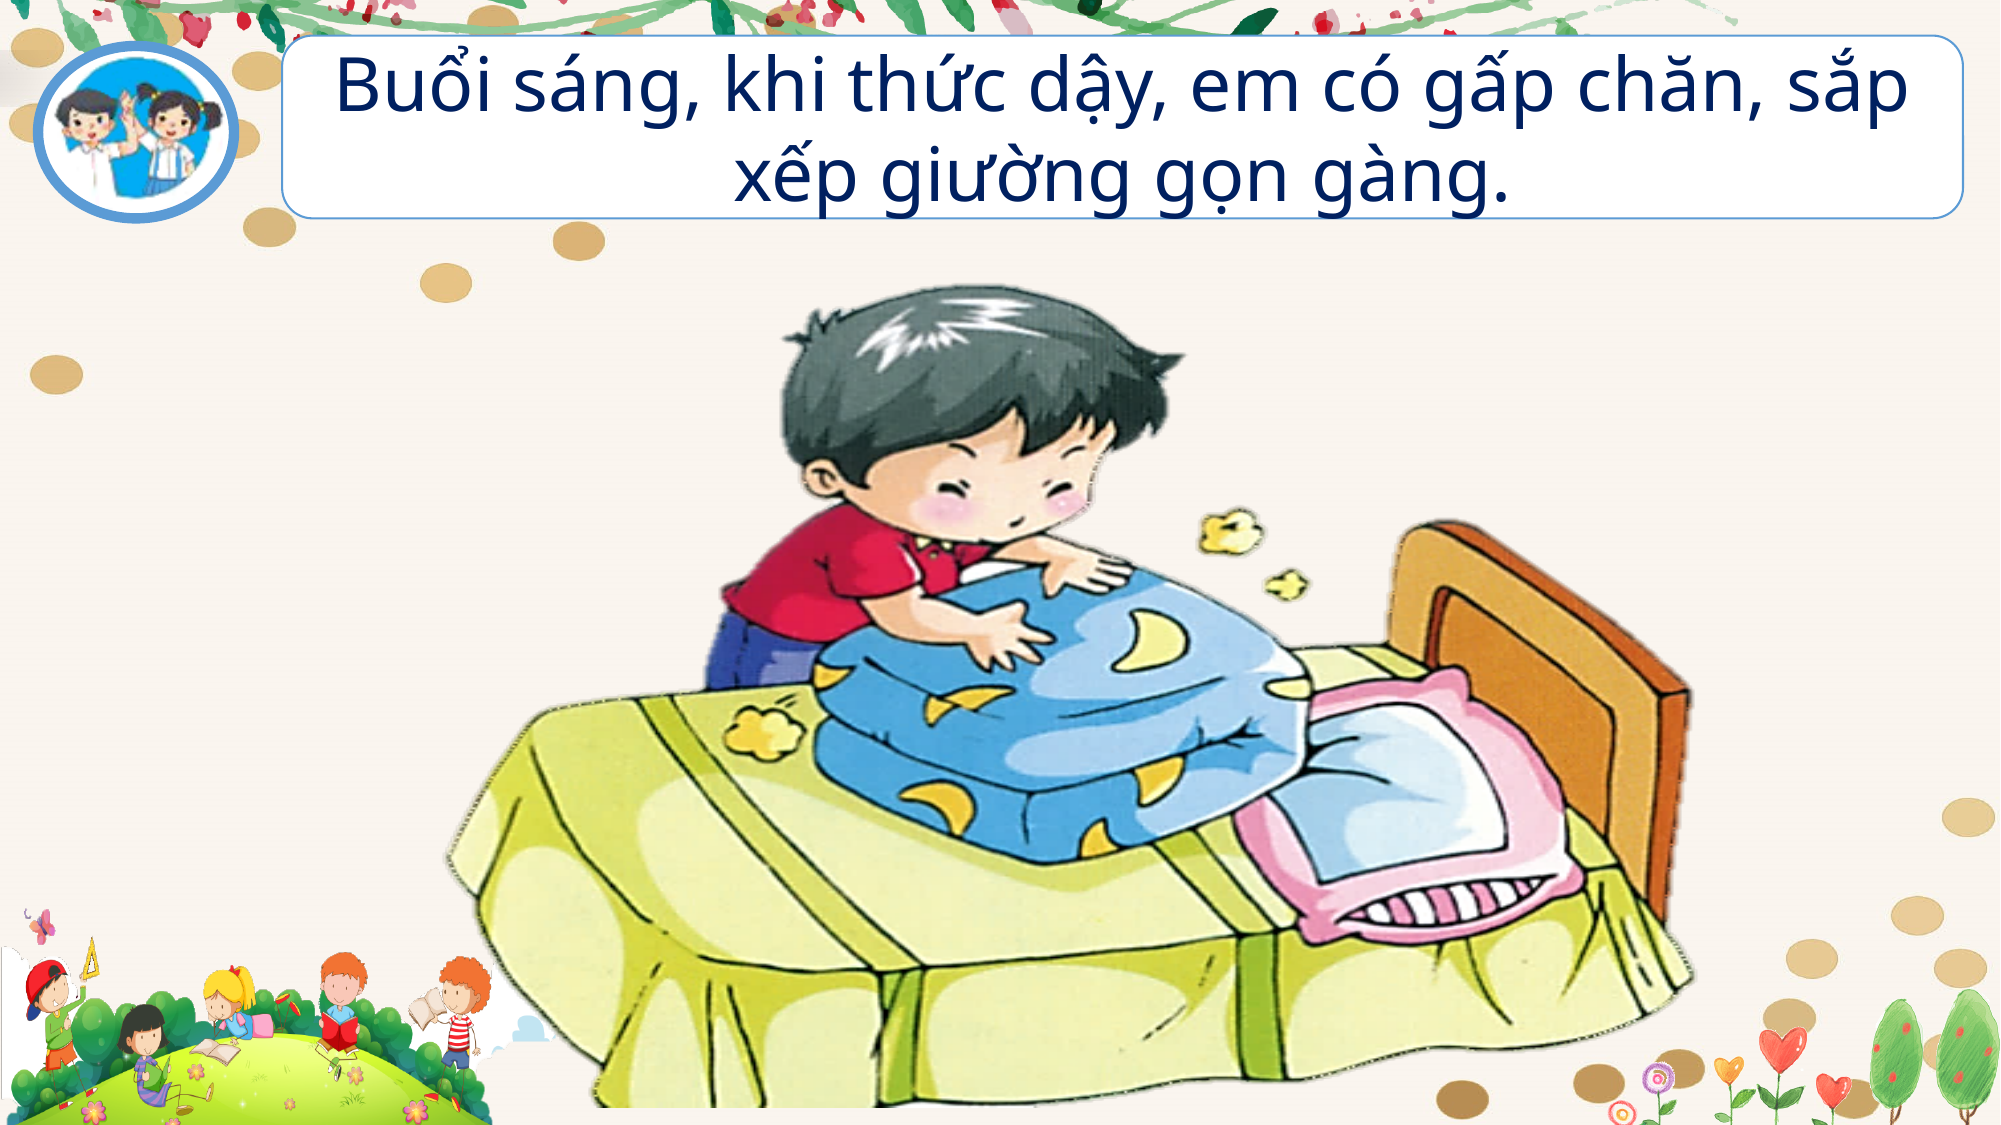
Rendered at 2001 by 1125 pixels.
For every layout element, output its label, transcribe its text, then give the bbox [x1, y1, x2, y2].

picture [0, 0, 2001, 1125]
text_box Buổi sáng, khi thức dậy, em có gấp chăn, sắp xếp giường gọn gàng. [281, 34, 1965, 220]
